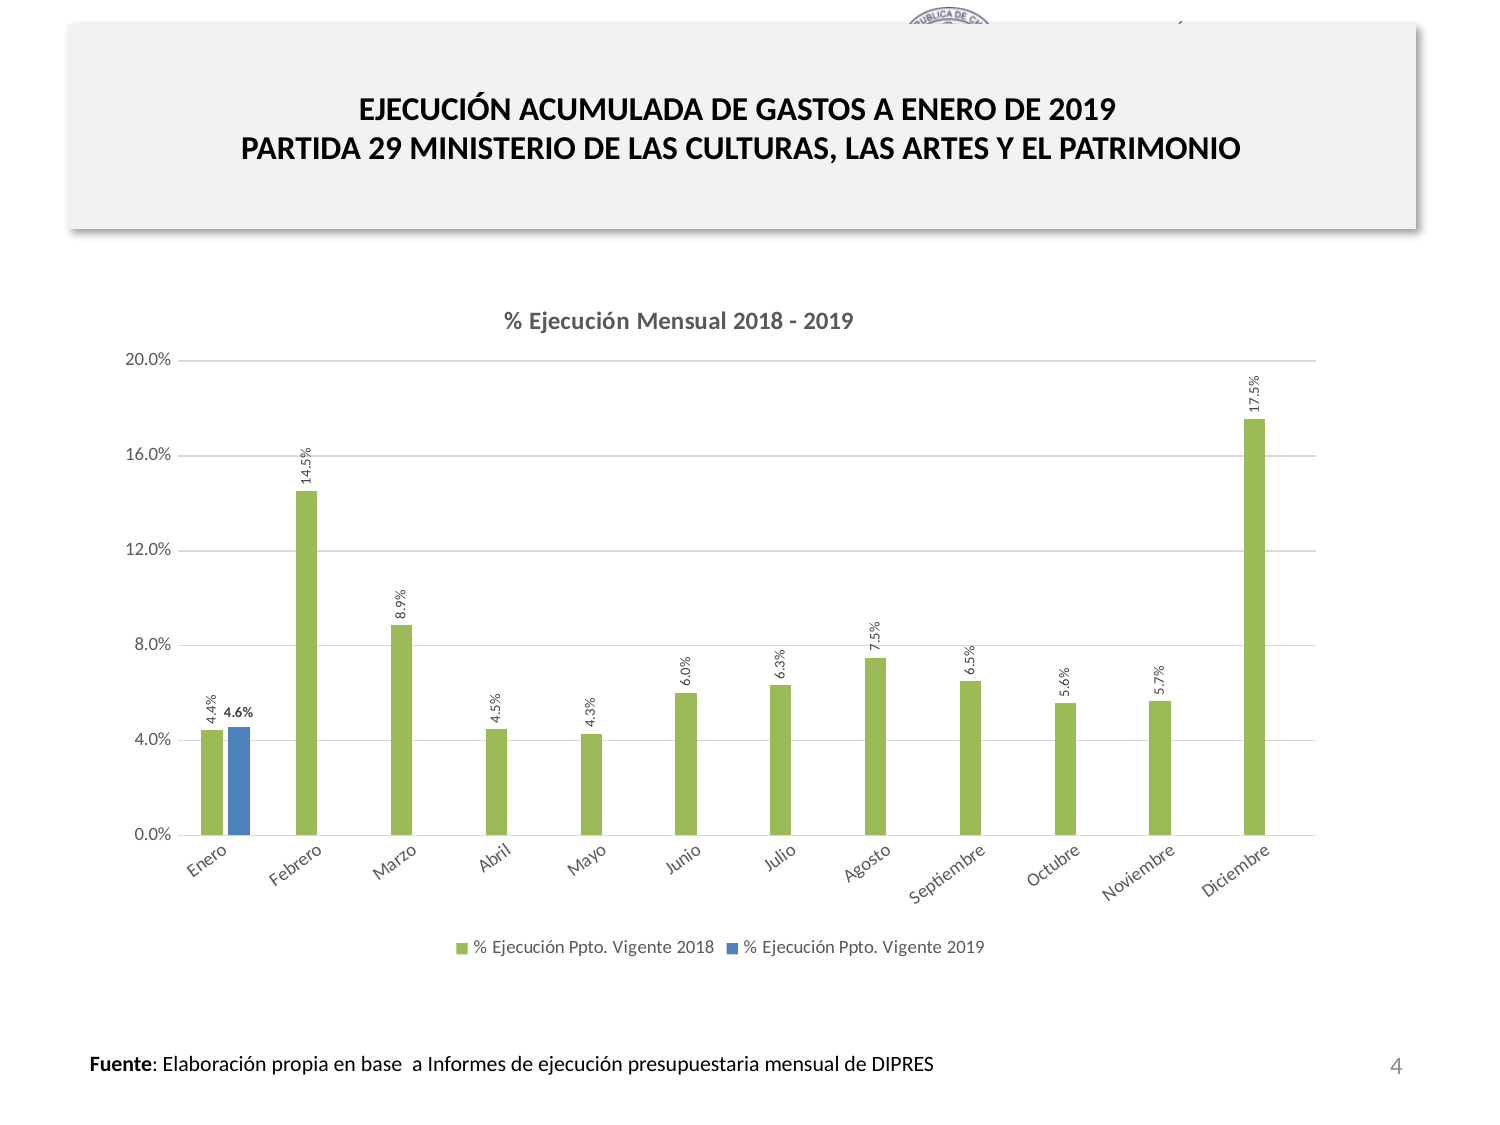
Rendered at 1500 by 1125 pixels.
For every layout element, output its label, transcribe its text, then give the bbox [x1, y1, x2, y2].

chart [100, 275, 1341, 965]
picture [903, 7, 997, 24]
title EJECUCIÓN ACUMULADA DE GASTOS A ENERO DE 2019 PARTIDA 29 MINISTERIO DE LAS CULTURAS, LAS ARTES Y EL PATRIMONIO [68, 24, 1416, 229]
slide_number 4 [1067, 1035, 1418, 1095]
